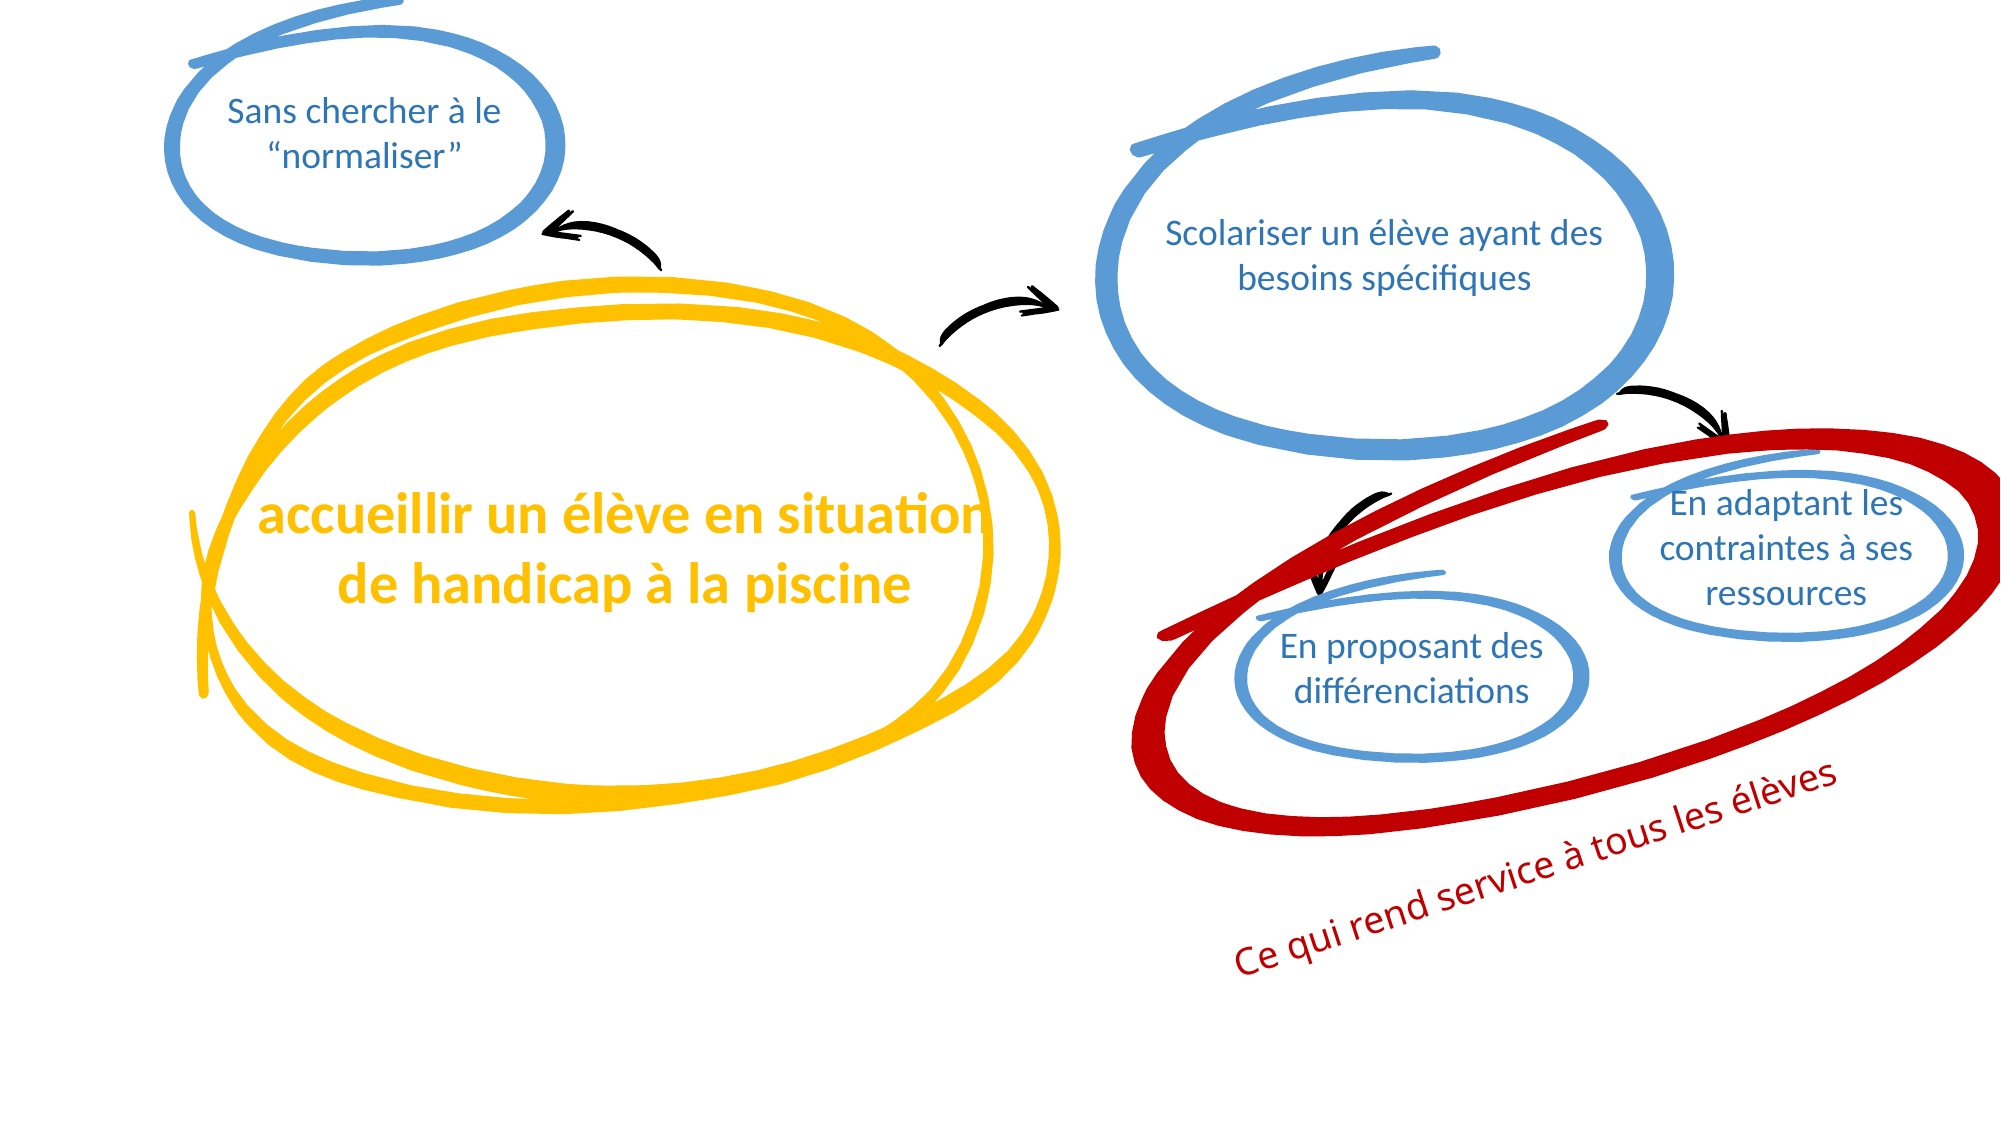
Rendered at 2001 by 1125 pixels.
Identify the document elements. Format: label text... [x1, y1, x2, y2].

text_box [1616, 385, 1730, 438]
text_box accueillir un élève en situation de handicap à la piscine [189, 276, 1061, 815]
text_box [1310, 568, 1336, 595]
text_box [541, 209, 663, 272]
text_box [1327, 491, 1393, 537]
text_box En adaptant les contraintes à ses ressources [1608, 449, 1965, 642]
text_box Scolariser un élève ayant des besoins spécifiques [1095, 46, 1674, 460]
text_box [1132, 420, 2000, 836]
text_box [938, 285, 1060, 347]
text_box En proposant des différenciations [1234, 569, 1590, 763]
text_box Ce qui rend service à tous les élèves [1210, 735, 1858, 998]
text_box Sans chercher à le “normaliser” [164, 0, 565, 265]
